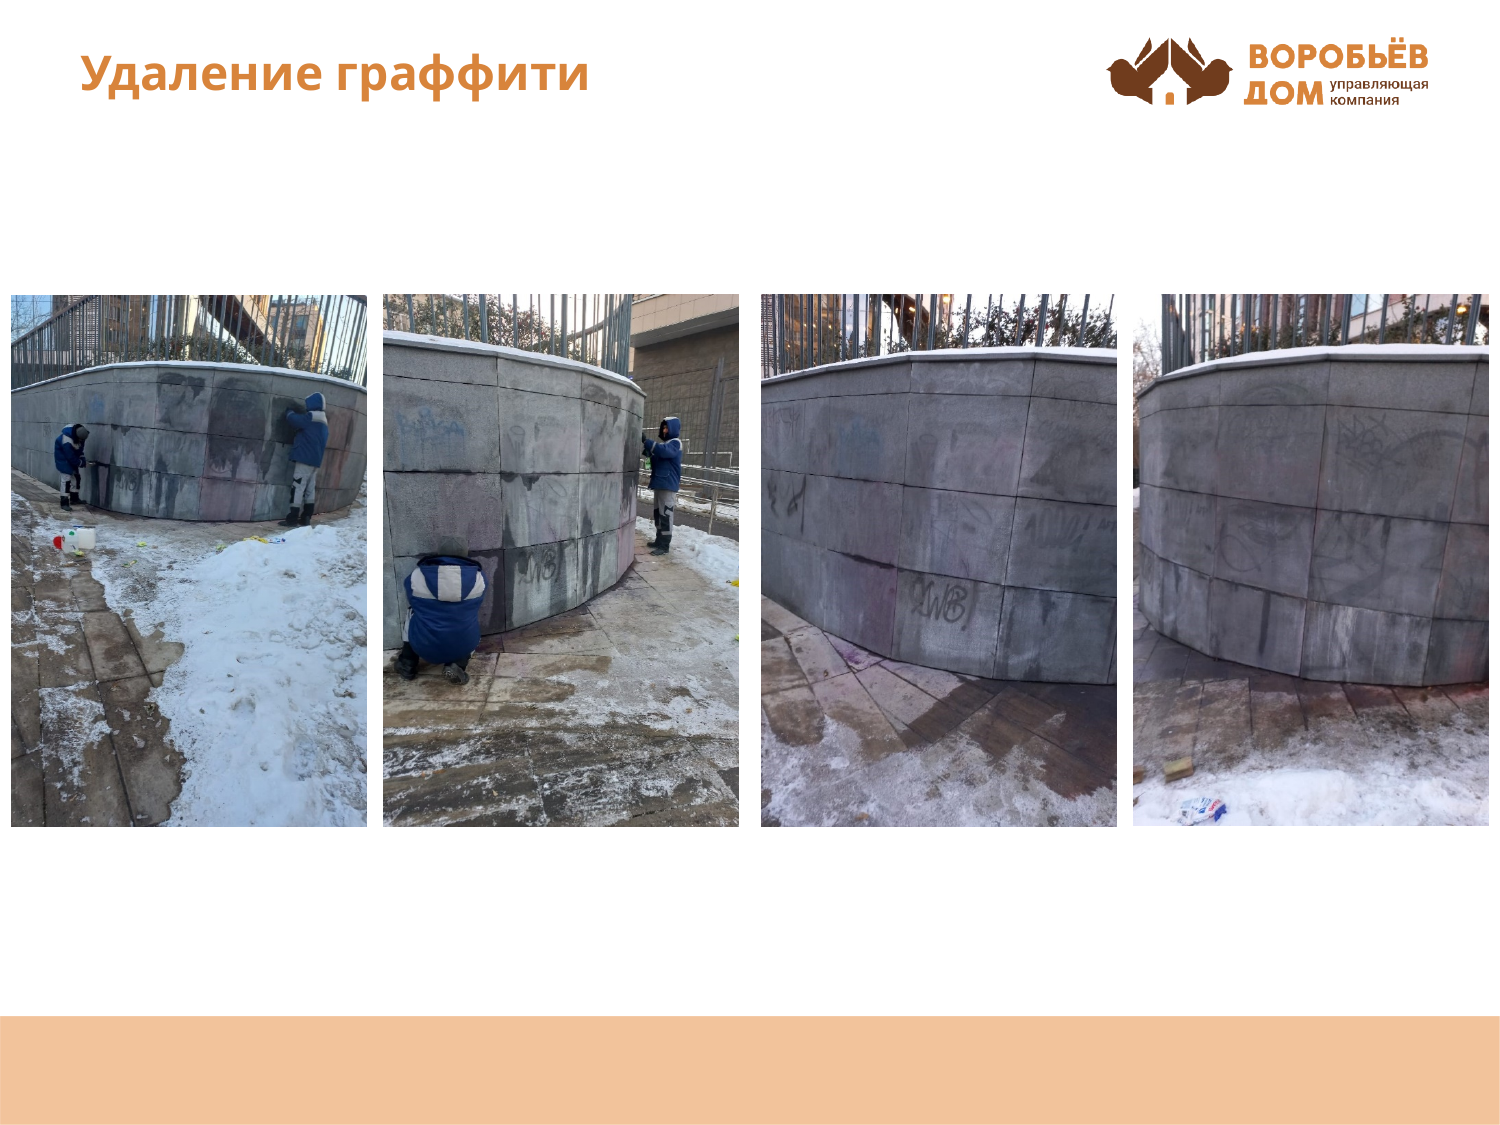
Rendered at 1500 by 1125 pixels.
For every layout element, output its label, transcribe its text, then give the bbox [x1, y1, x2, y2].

text_box Удаление граффити [64, 22, 1099, 120]
picture [761, 294, 1117, 827]
picture [383, 294, 739, 827]
picture [1133, 294, 1489, 826]
picture [0, 1016, 1500, 1125]
picture [11, 295, 367, 827]
picture [1105, 37, 1428, 106]
